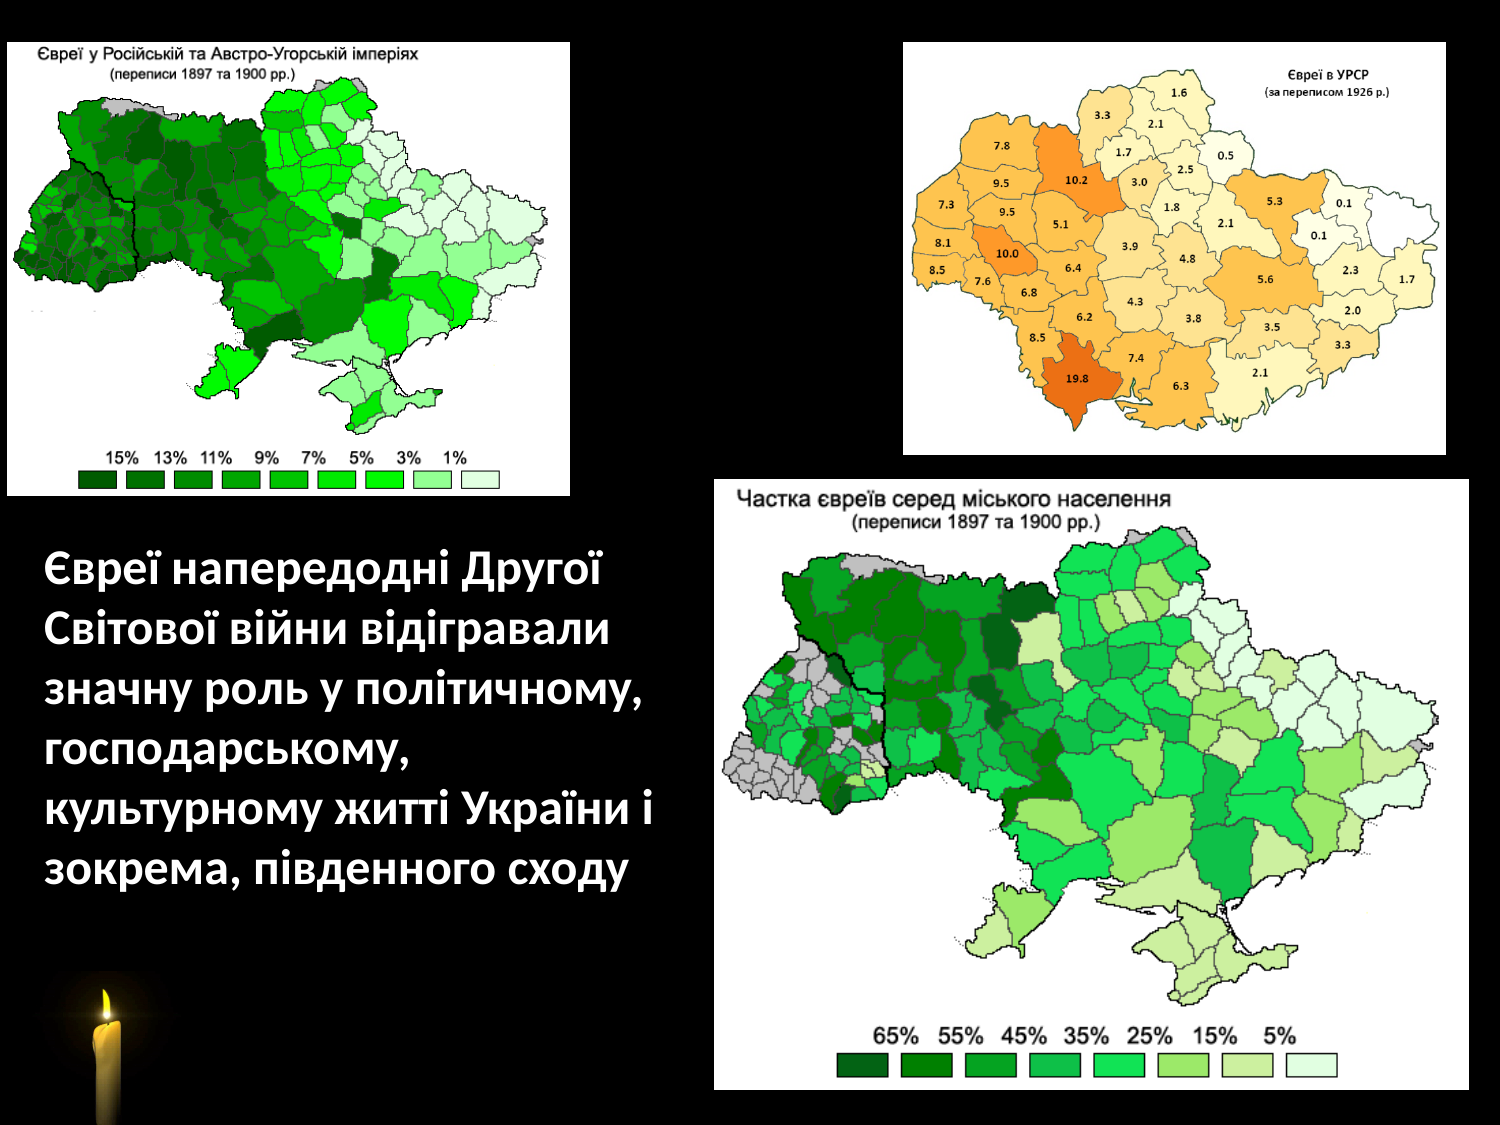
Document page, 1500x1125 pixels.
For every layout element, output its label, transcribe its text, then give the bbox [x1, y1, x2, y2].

picture [903, 42, 1447, 455]
text_box Євреї напередодні Другої Світової війни відігравали значну роль у політичному, господарському, культурному житті України і зокрема, південного сходу [29, 527, 703, 902]
picture [3, 971, 210, 1125]
picture [714, 479, 1470, 1090]
picture [7, 42, 570, 497]
